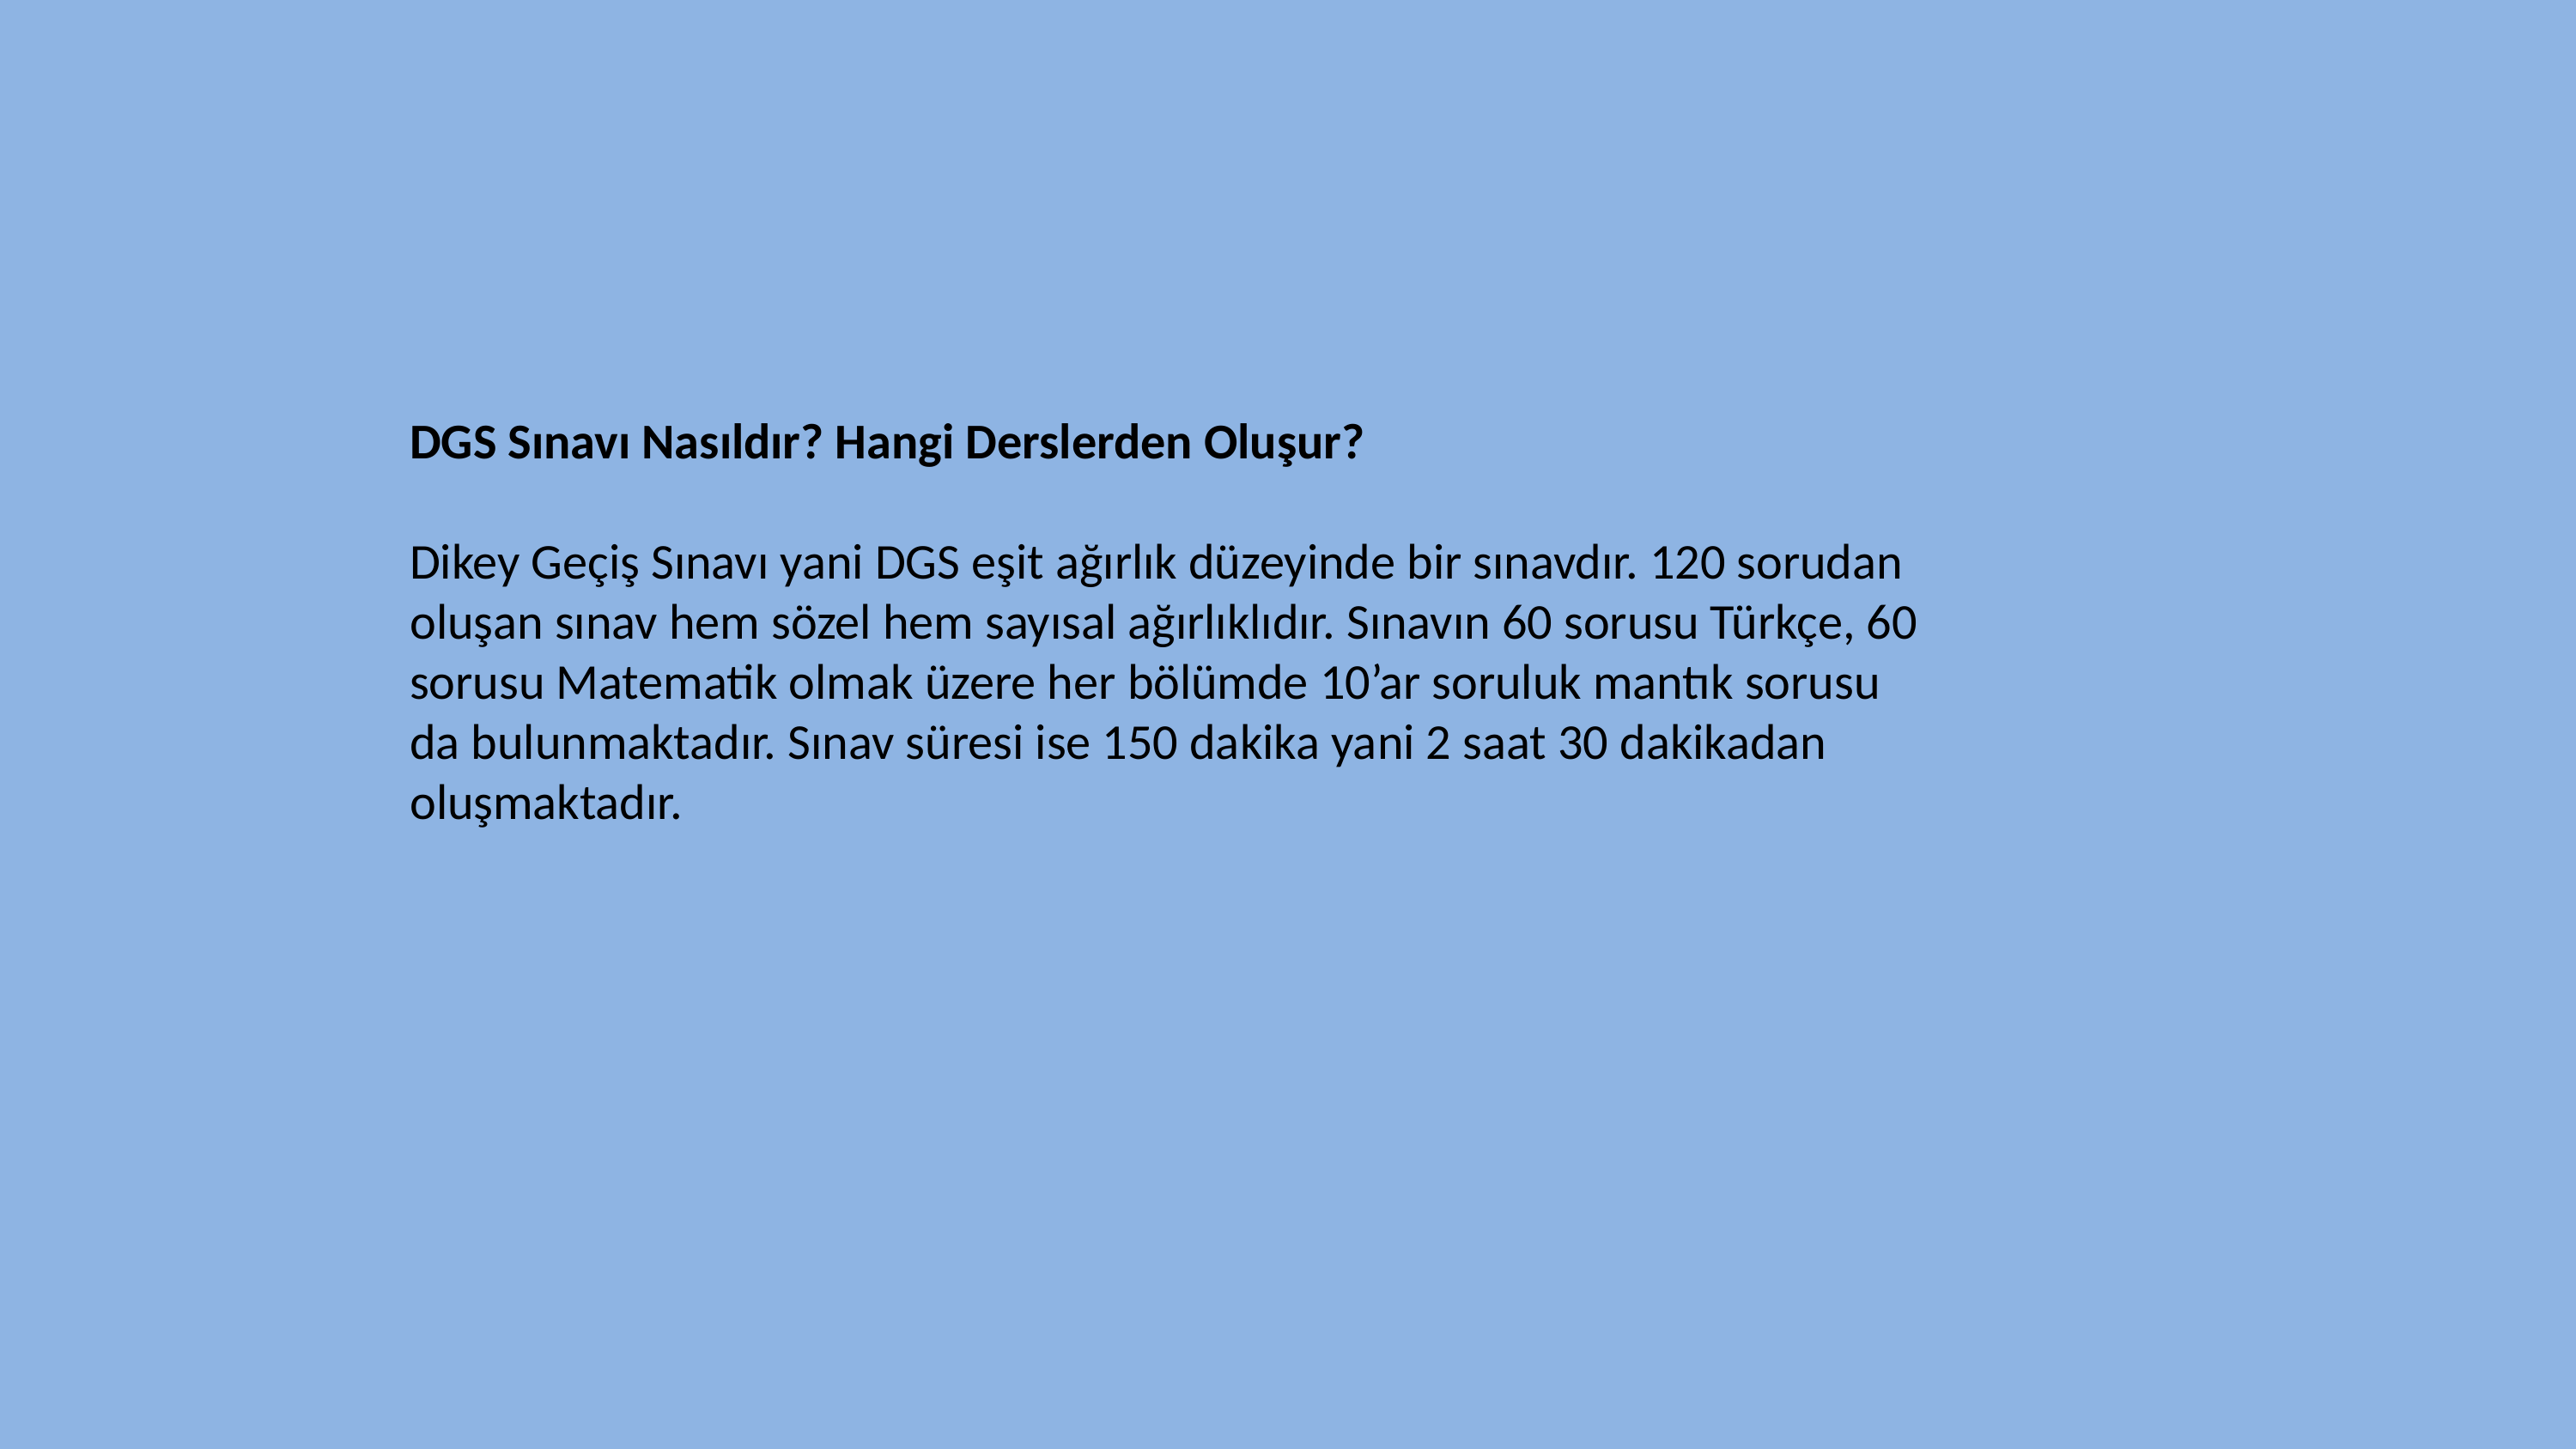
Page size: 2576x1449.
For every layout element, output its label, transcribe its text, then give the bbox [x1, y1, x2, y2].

text_box DGS Sınavı Nasıldır? Hangi Derslerden Oluşur? Dikey Geçiş Sınavı yani DGS eşit ağırlık düzeyinde bir sınavdır. 120 sorudan oluşan sınav hem sözel hem sayısal ağırlıklıdır. Sınavın 60 sorusu Türkçe, 60 sorusu Matematik olmak üzere her bölümde 10’ar soruluk mantık sorusu da bulunmaktadır. Sınav süresi ise 150 dakika yani 2 saat 30 dakikadan oluşmaktadır. [397, 402, 1932, 836]
